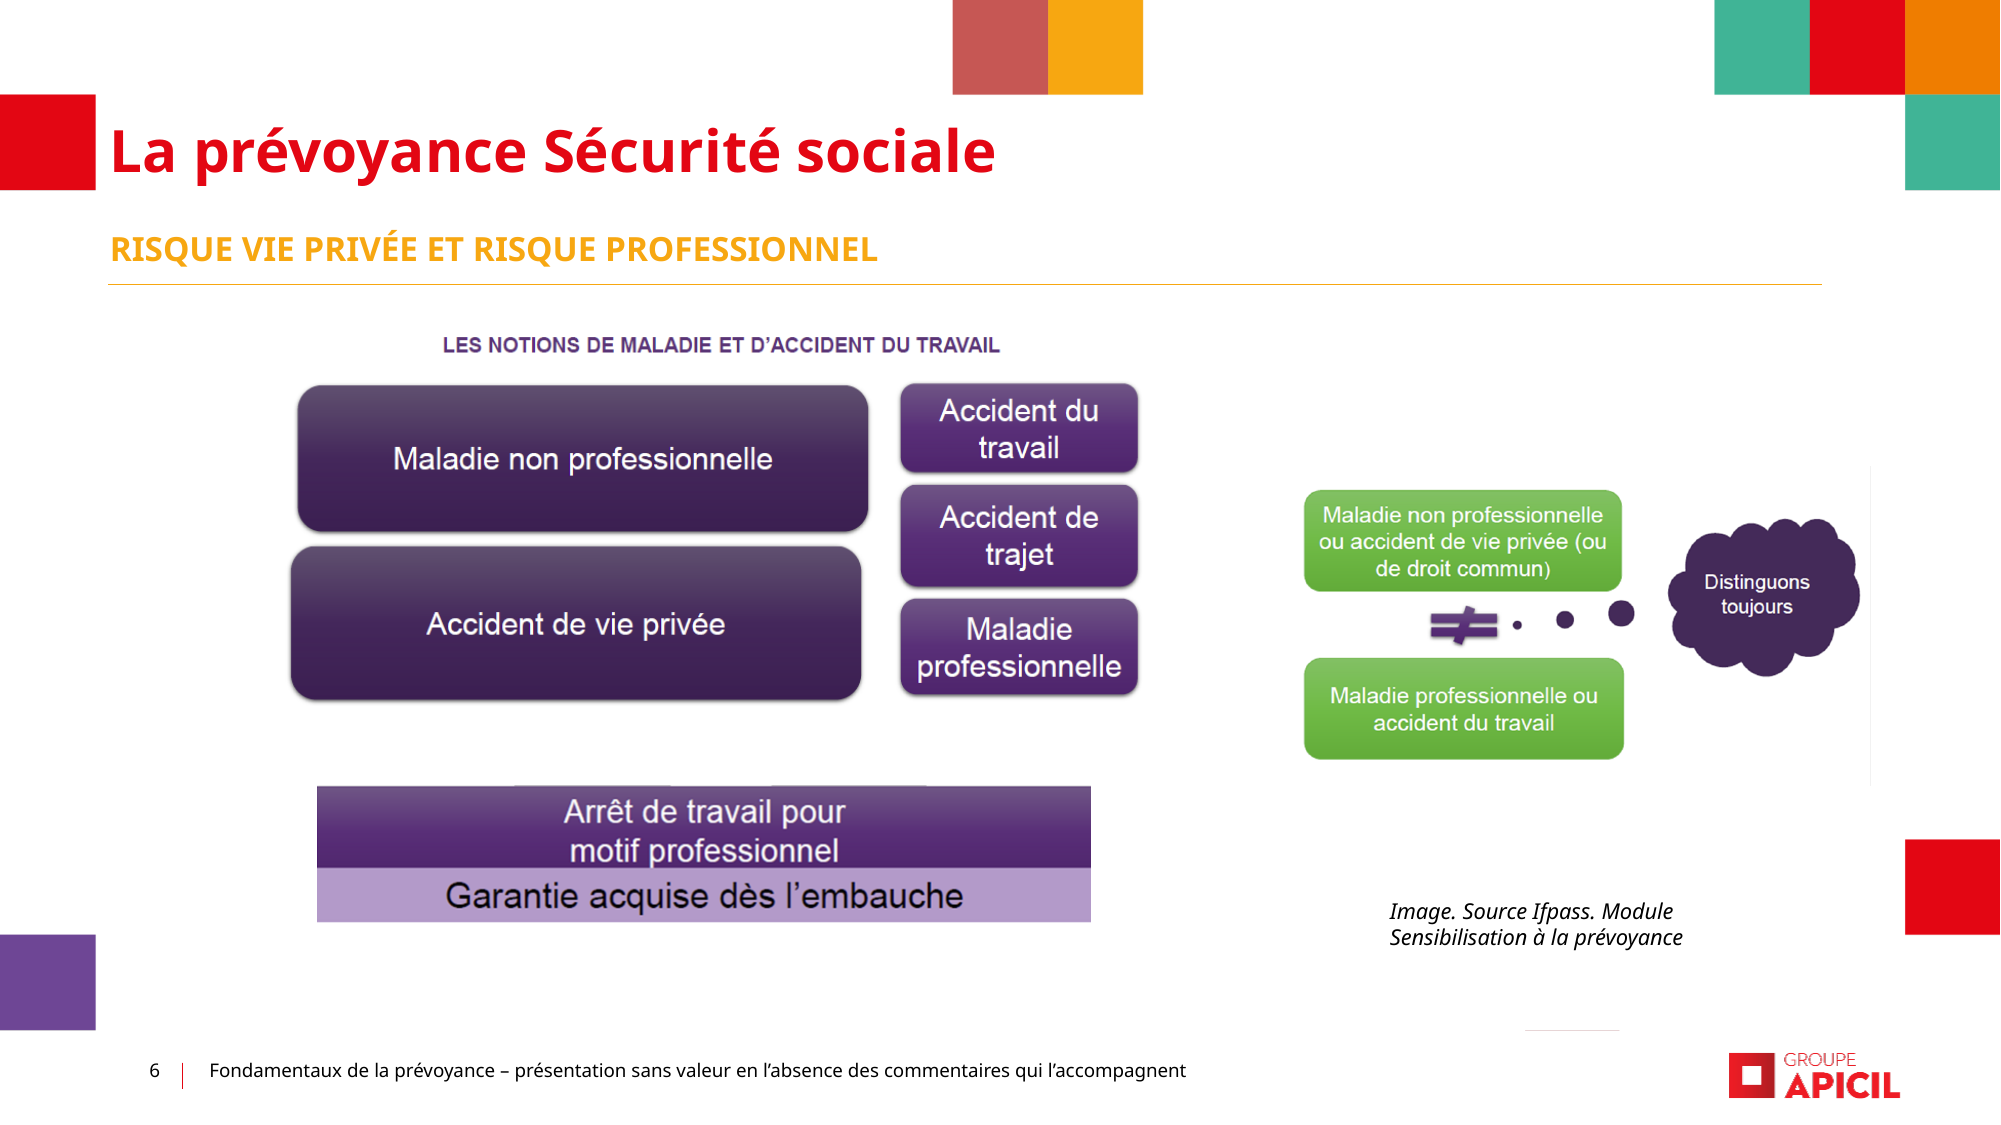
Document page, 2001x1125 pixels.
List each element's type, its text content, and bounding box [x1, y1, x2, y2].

list La prévoyance Sécurité sociale [94, 114, 1884, 202]
slide_number 6 [70, 1041, 175, 1101]
text_box Image. Source Ifpass. Module Sensibilisation à la prévoyance [1375, 890, 1824, 958]
picture [0, 0, 2000, 1125]
footer Fondamentaux de la prévoyance – présentation sans valeur en l’absence des commentaires qui l’accompagnent [194, 1041, 1295, 1101]
list Risque vie privée et risque professionnel [94, 224, 1888, 277]
